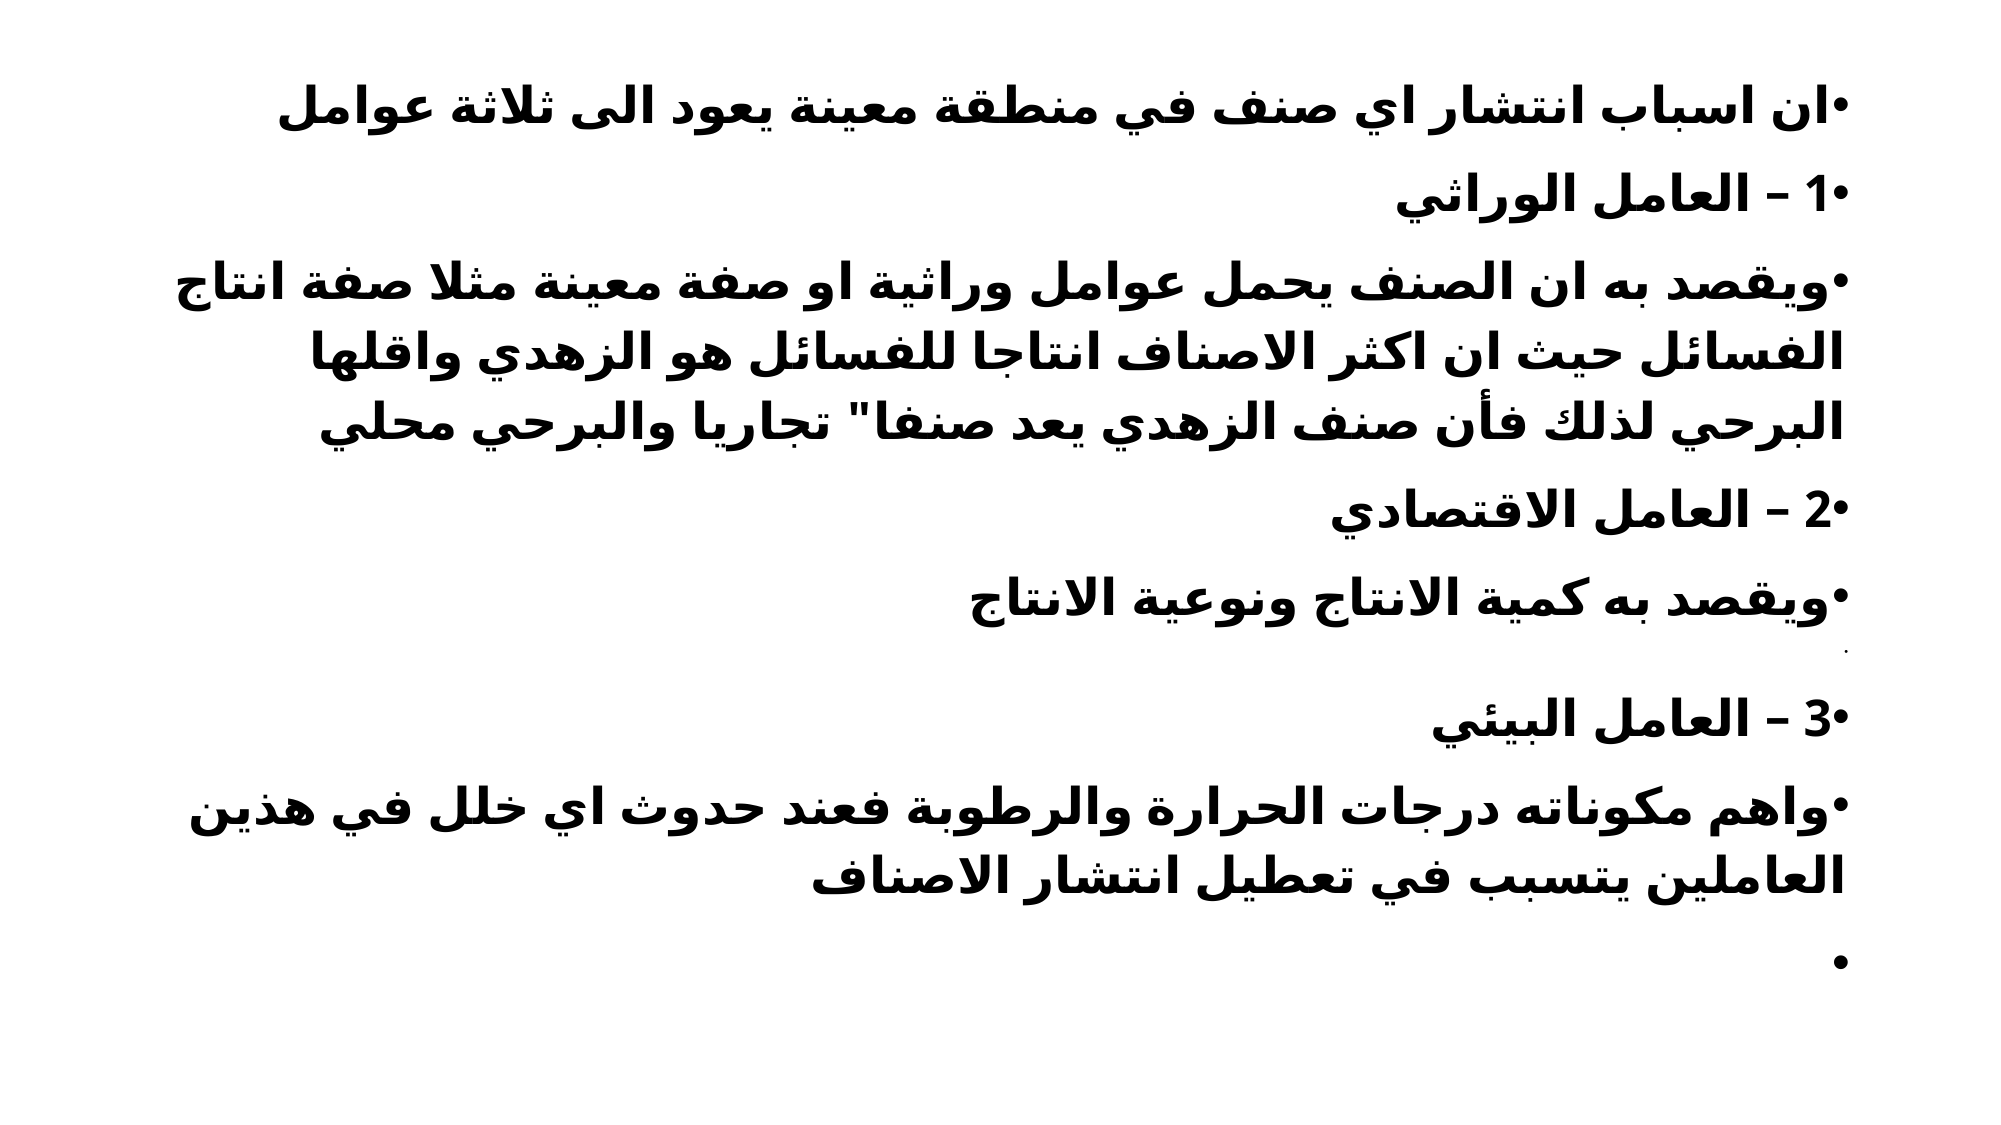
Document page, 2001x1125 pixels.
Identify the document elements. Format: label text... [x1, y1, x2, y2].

list ان اسباب انتشار اي صنف في منطقة معينة يعود الى ثلاثة عوامل 1 – العامل الوراثي ويقصد به ان الصنف يحمل عوامل وراثية او صفة معينة مثلا صفة انتاج الفسائل حيث ان اكثر الاصناف انتاجا للفسائل هو الزهدي واقلها البرحي لذلك فأن صنف الزهدي يعد صنفا" تجاريا والبرحي محلي 2 – العامل الاقتصادي ويقصد به كمية الانتاج ونوعية الانتاج 3 – العامل البيئي واهم مكوناته درجات الحرارة والرطوبة فعند حدوث اي خلل في هذين العاملين يتسبب في تعطيل انتشار الاصناف [137, 56, 1863, 1014]
